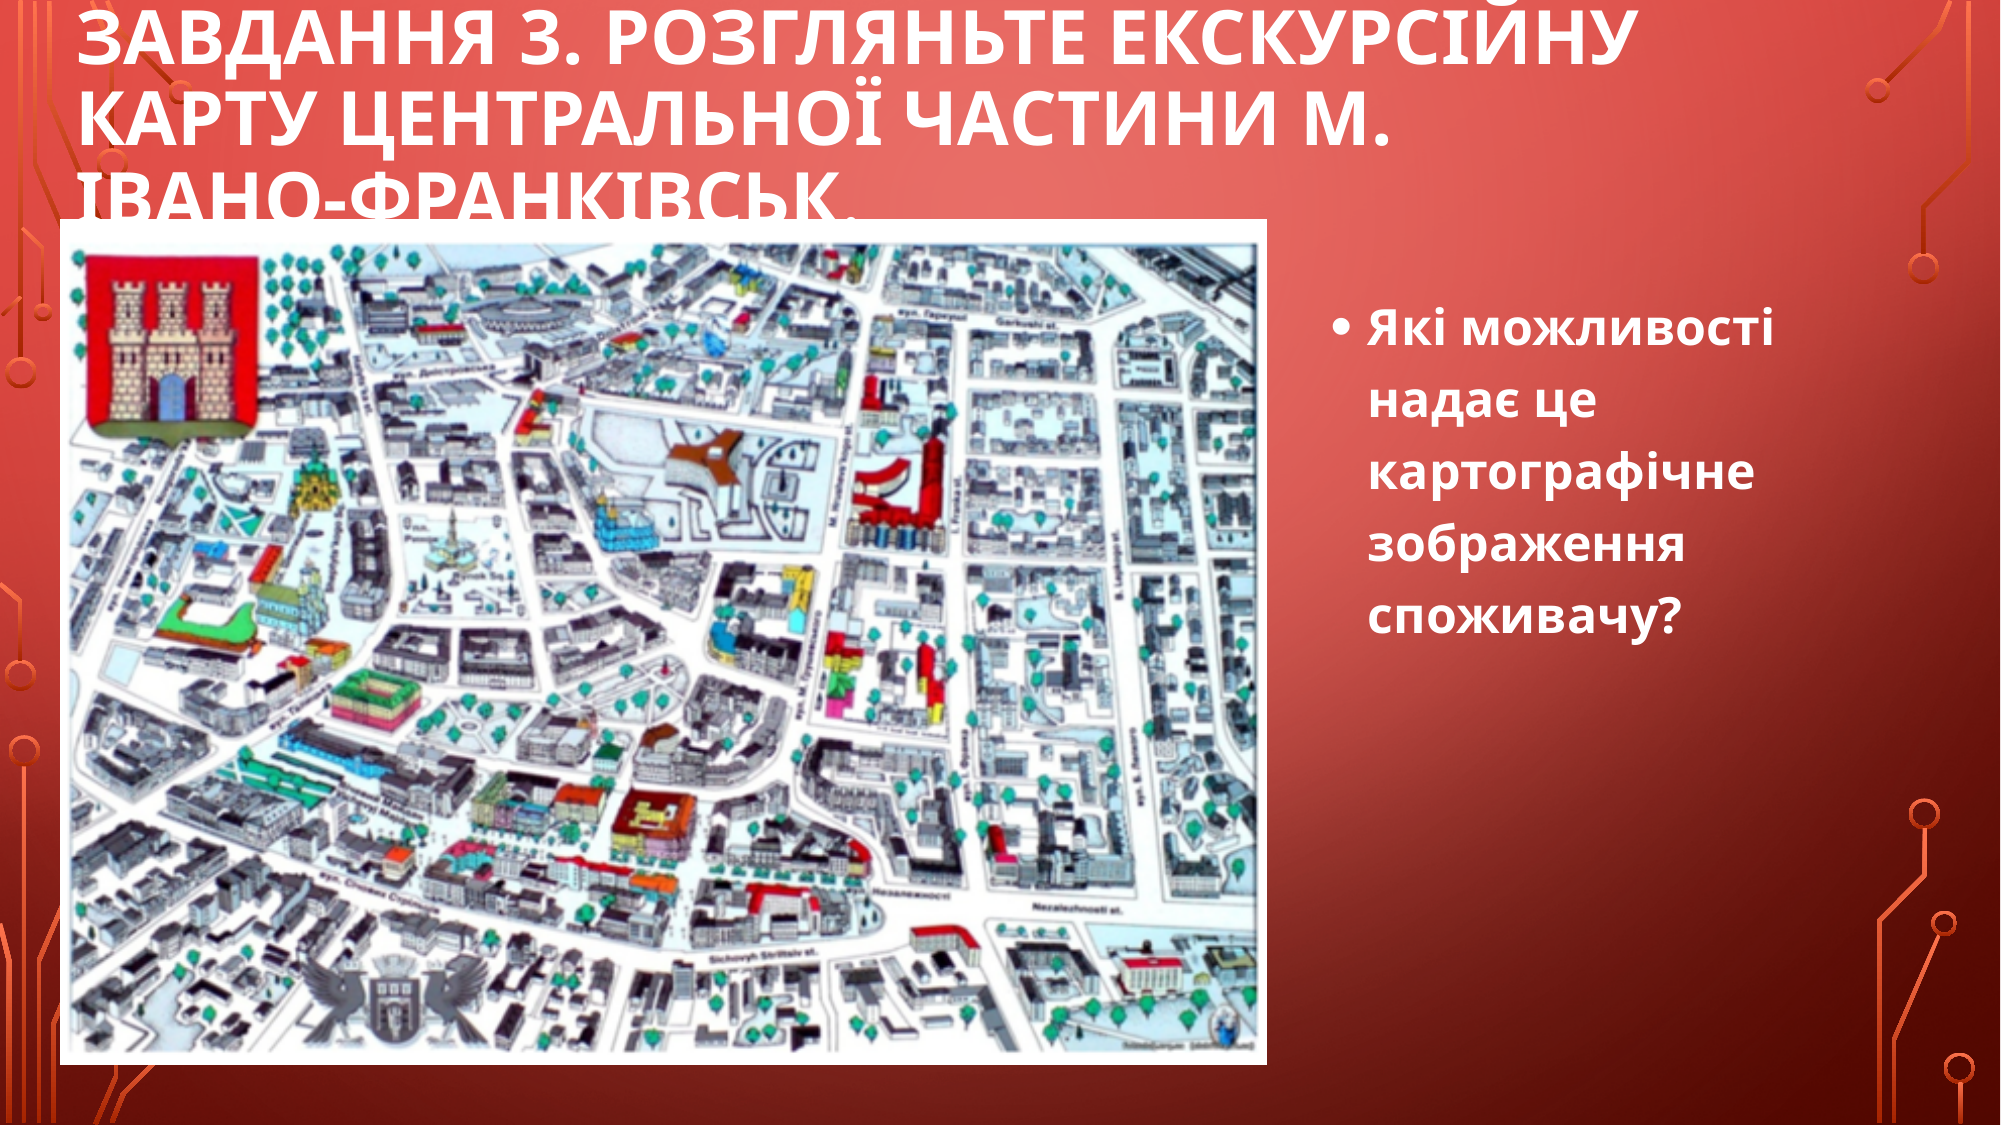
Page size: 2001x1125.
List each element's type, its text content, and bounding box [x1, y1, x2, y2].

list Які можливості надає це картографічне зображення споживачу? [1315, 275, 1857, 857]
picture [60, 219, 1267, 1065]
title Завдання 3. Розгляньте екскурсійну карту центральної частини м. Івано-Франківськ. [60, 0, 1686, 243]
